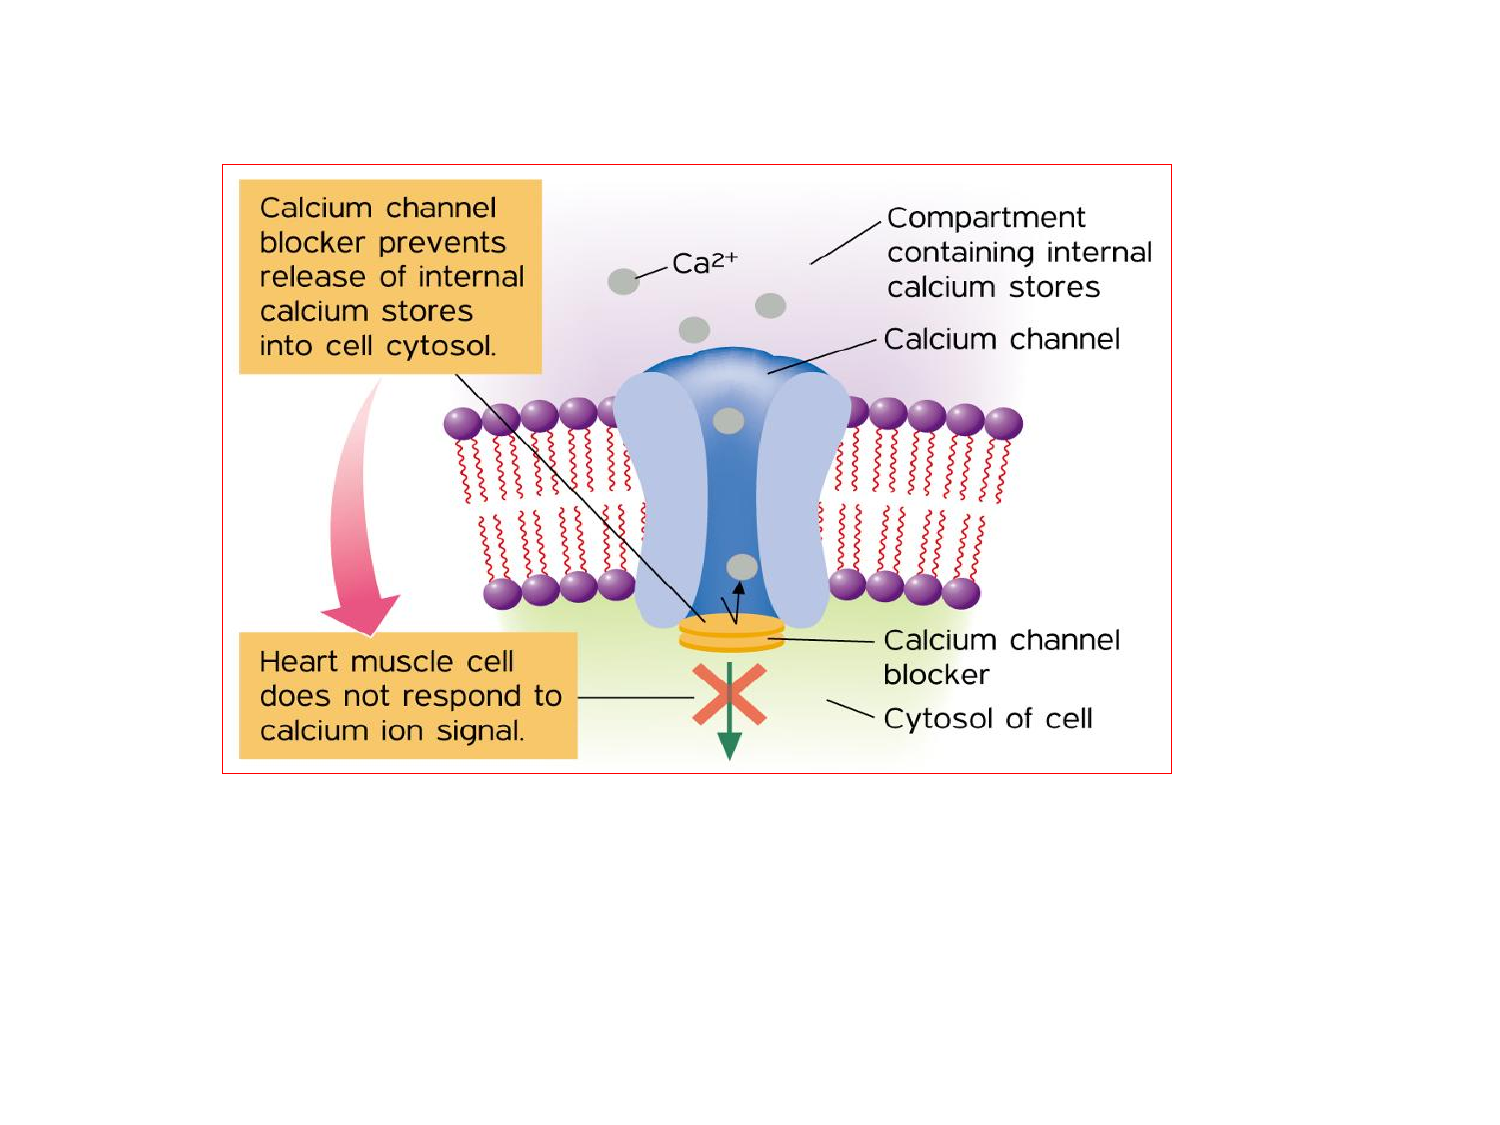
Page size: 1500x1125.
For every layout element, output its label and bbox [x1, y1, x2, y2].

picture [222, 163, 1173, 774]
